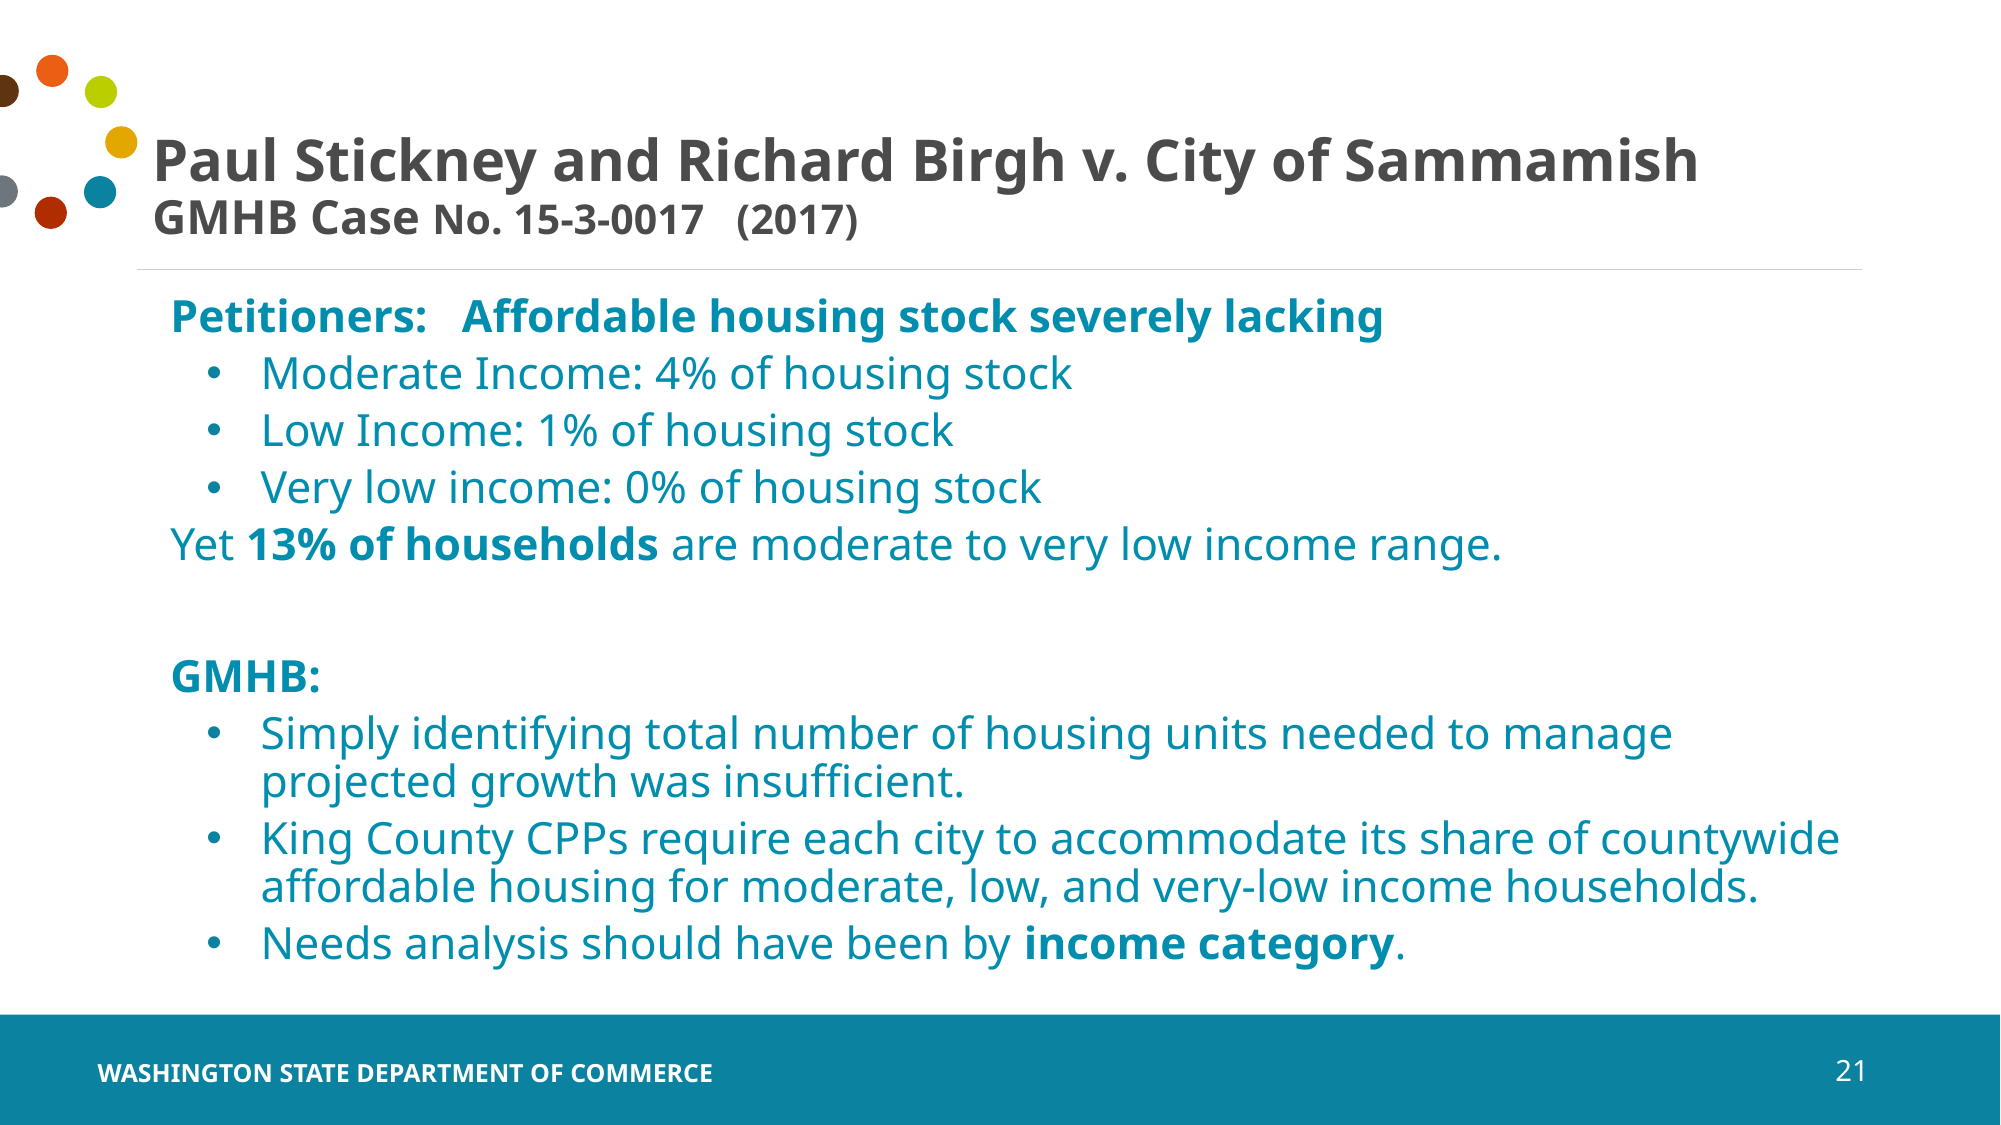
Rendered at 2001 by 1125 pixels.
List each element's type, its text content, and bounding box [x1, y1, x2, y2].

title Paul Stickney and Richard Birgh v. City of Sammamish GMHB Case No. 15-3-0017 (2017) [137, 51, 1863, 253]
list Petitioners: Affordable housing stock severely lacking Moderate Income: 4% of housing stock Low Income: 1% of housing stock Very low income: 0% of housing stock Yet 13% of households are moderate to very low income range. GMHB: Simply identifying total number of housing units needed to manage projected growth was insufficient. King County CPPs require each city to accommodate its share of countywide affordable housing for moderate, low, and very-low income households. Needs analysis should have been by income category. [137, 286, 1863, 1001]
